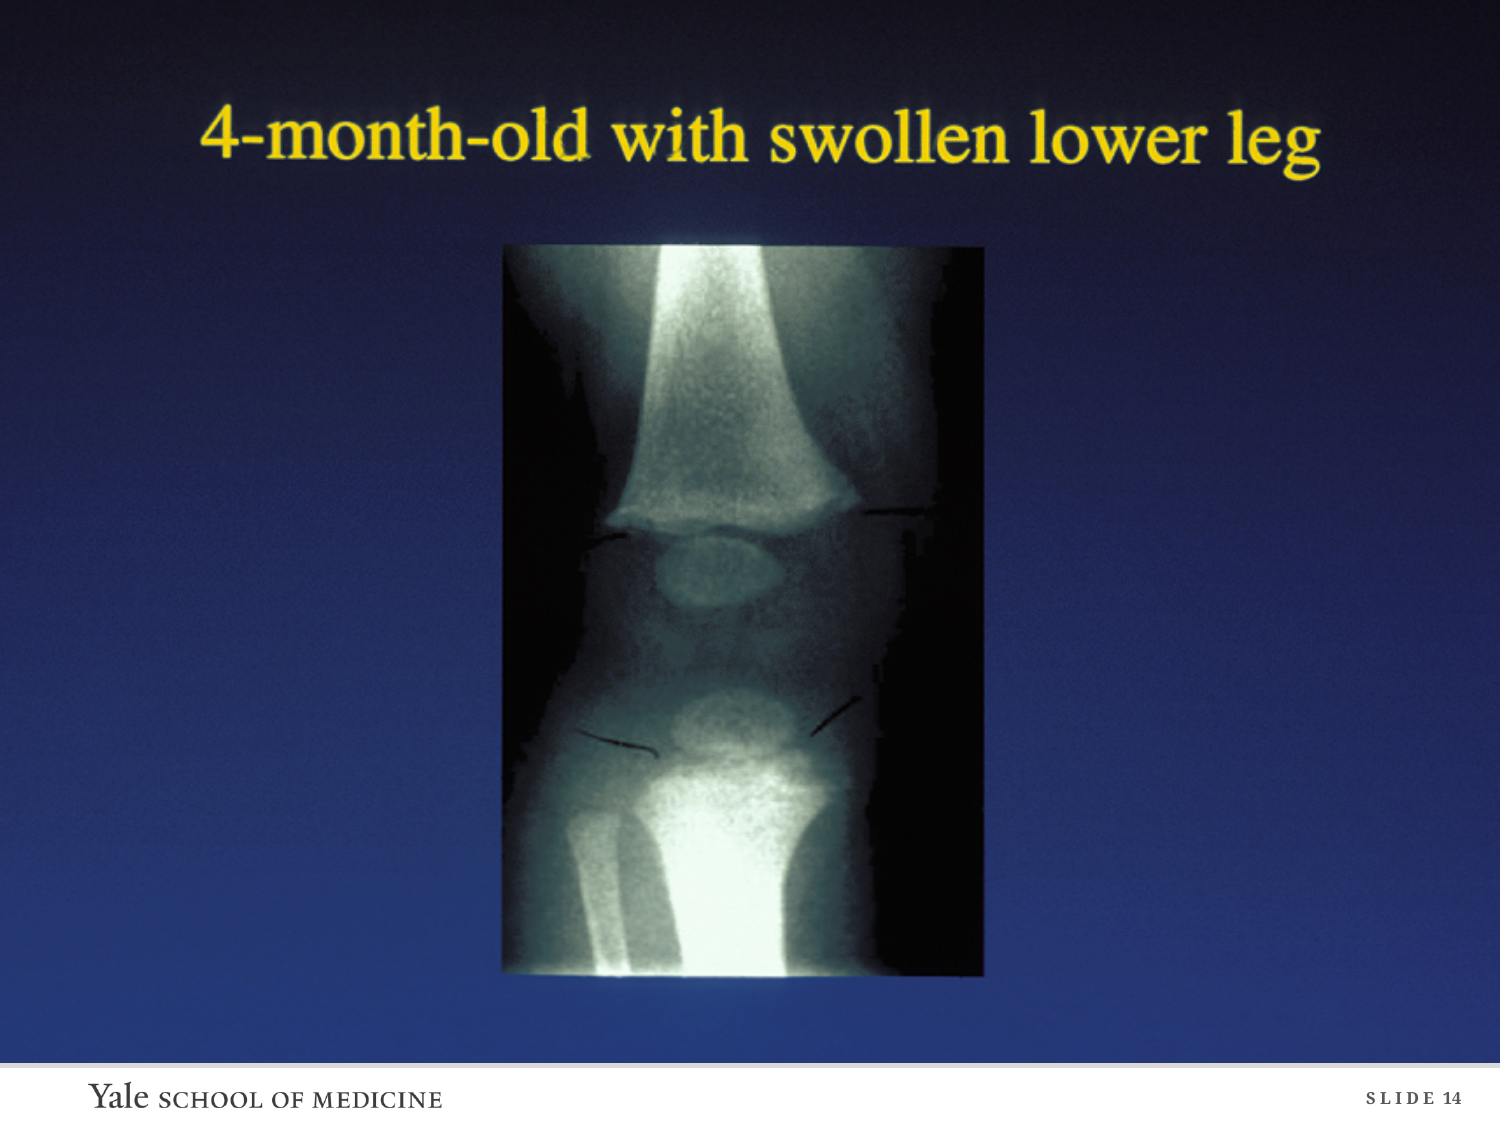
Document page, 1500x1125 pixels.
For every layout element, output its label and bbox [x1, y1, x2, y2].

text_box [0, 0, 1500, 1063]
picture [88, 1081, 442, 1108]
